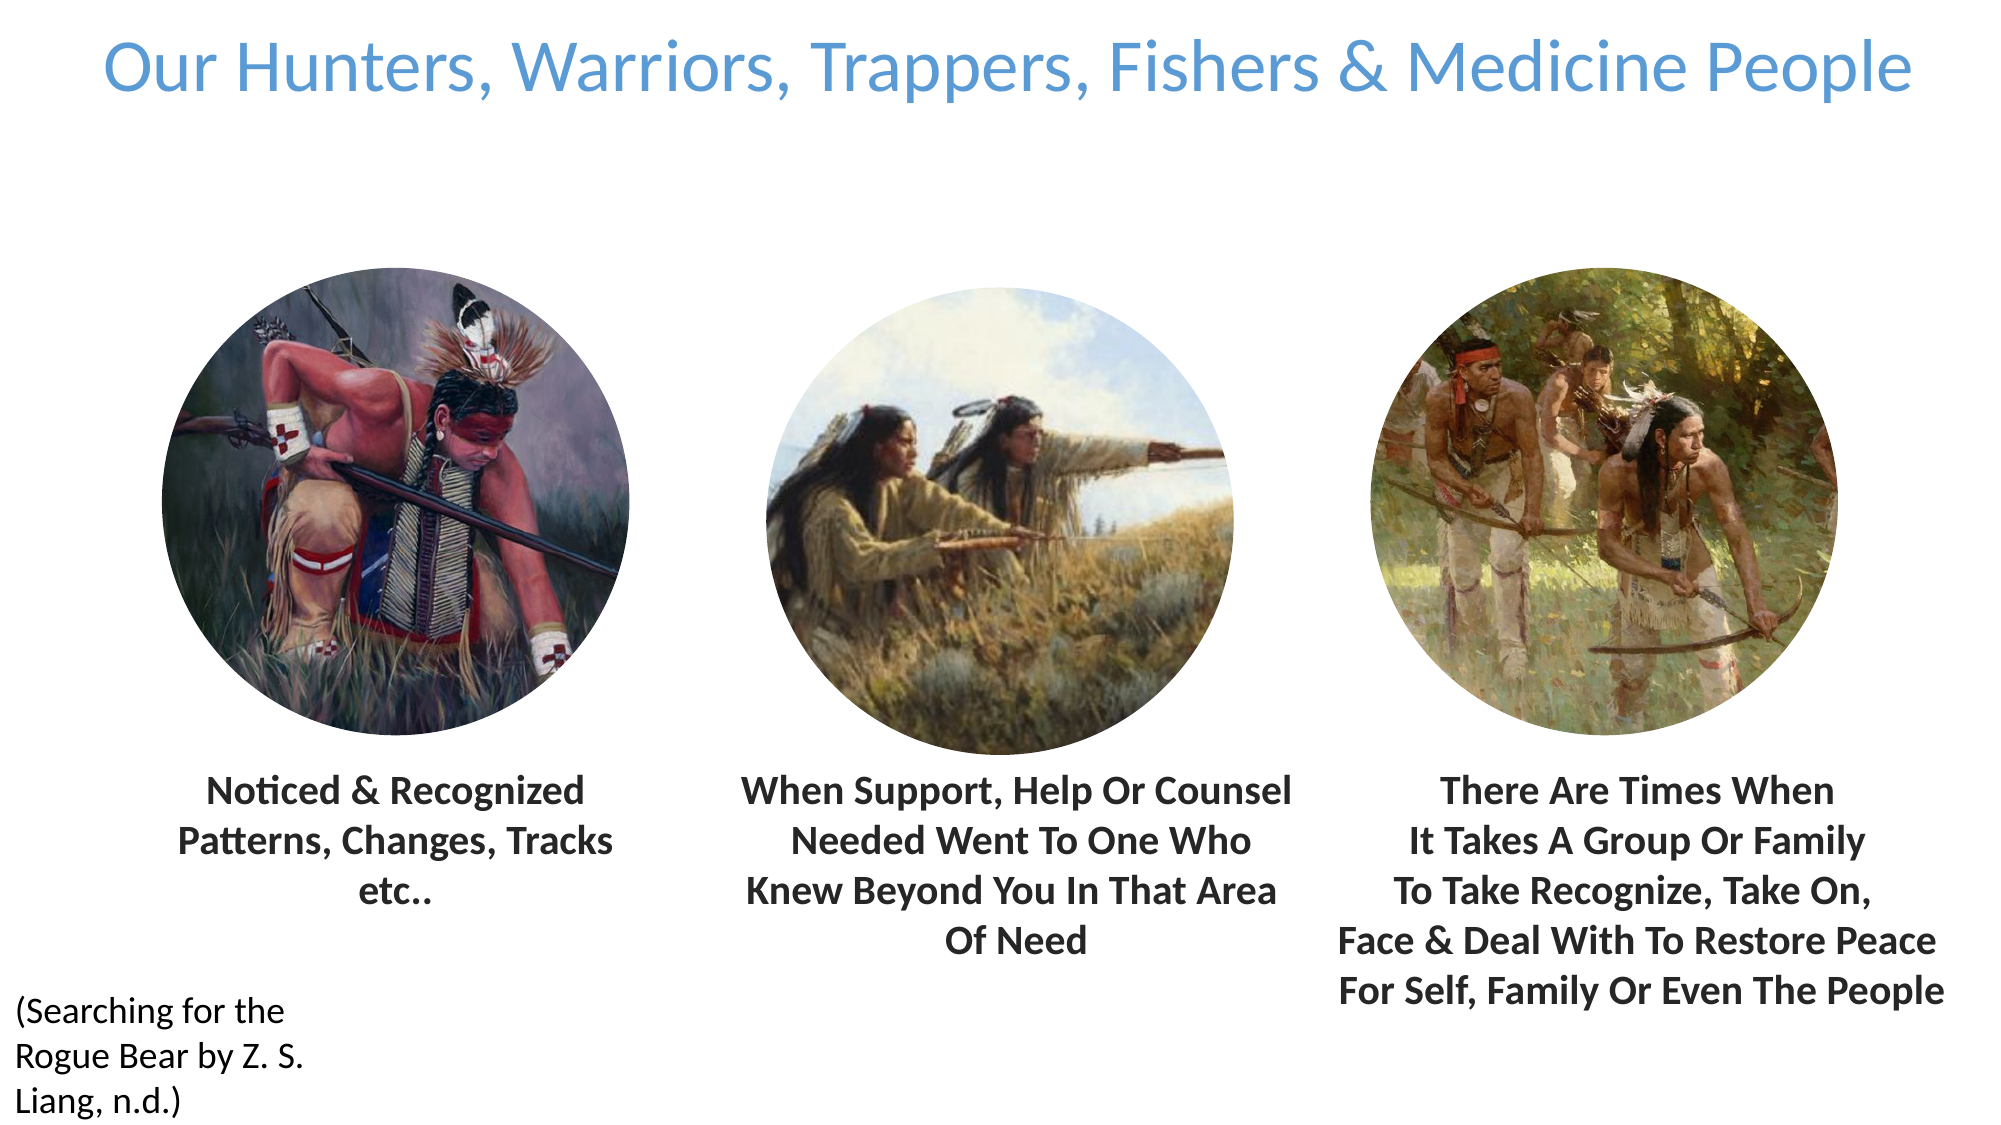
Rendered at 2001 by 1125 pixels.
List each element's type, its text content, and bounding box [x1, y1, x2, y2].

text_box Noticed & Recognized Patterns, Changes, Tracks etc.. [123, 754, 669, 920]
picture [161, 267, 630, 736]
text_box There Are Times When It Takes A Group Or Family To Take Recognize, Take On, Face & Deal With To Restore Peace For Self, Family Or Even The People [1314, 754, 1961, 1021]
picture [766, 287, 1234, 755]
picture [1370, 267, 1838, 736]
text_box When Support, Help Or Counsel Needed Went To One Who Knew Beyond You In That Area Of Need [725, 754, 1308, 970]
text_box Our Hunters, Warriors, Trappers, Fishers & Medicine People [88, 9, 1948, 115]
text_box (Searching for the Rogue Bear by Z. S. Liang, n.d.) [0, 978, 396, 1125]
